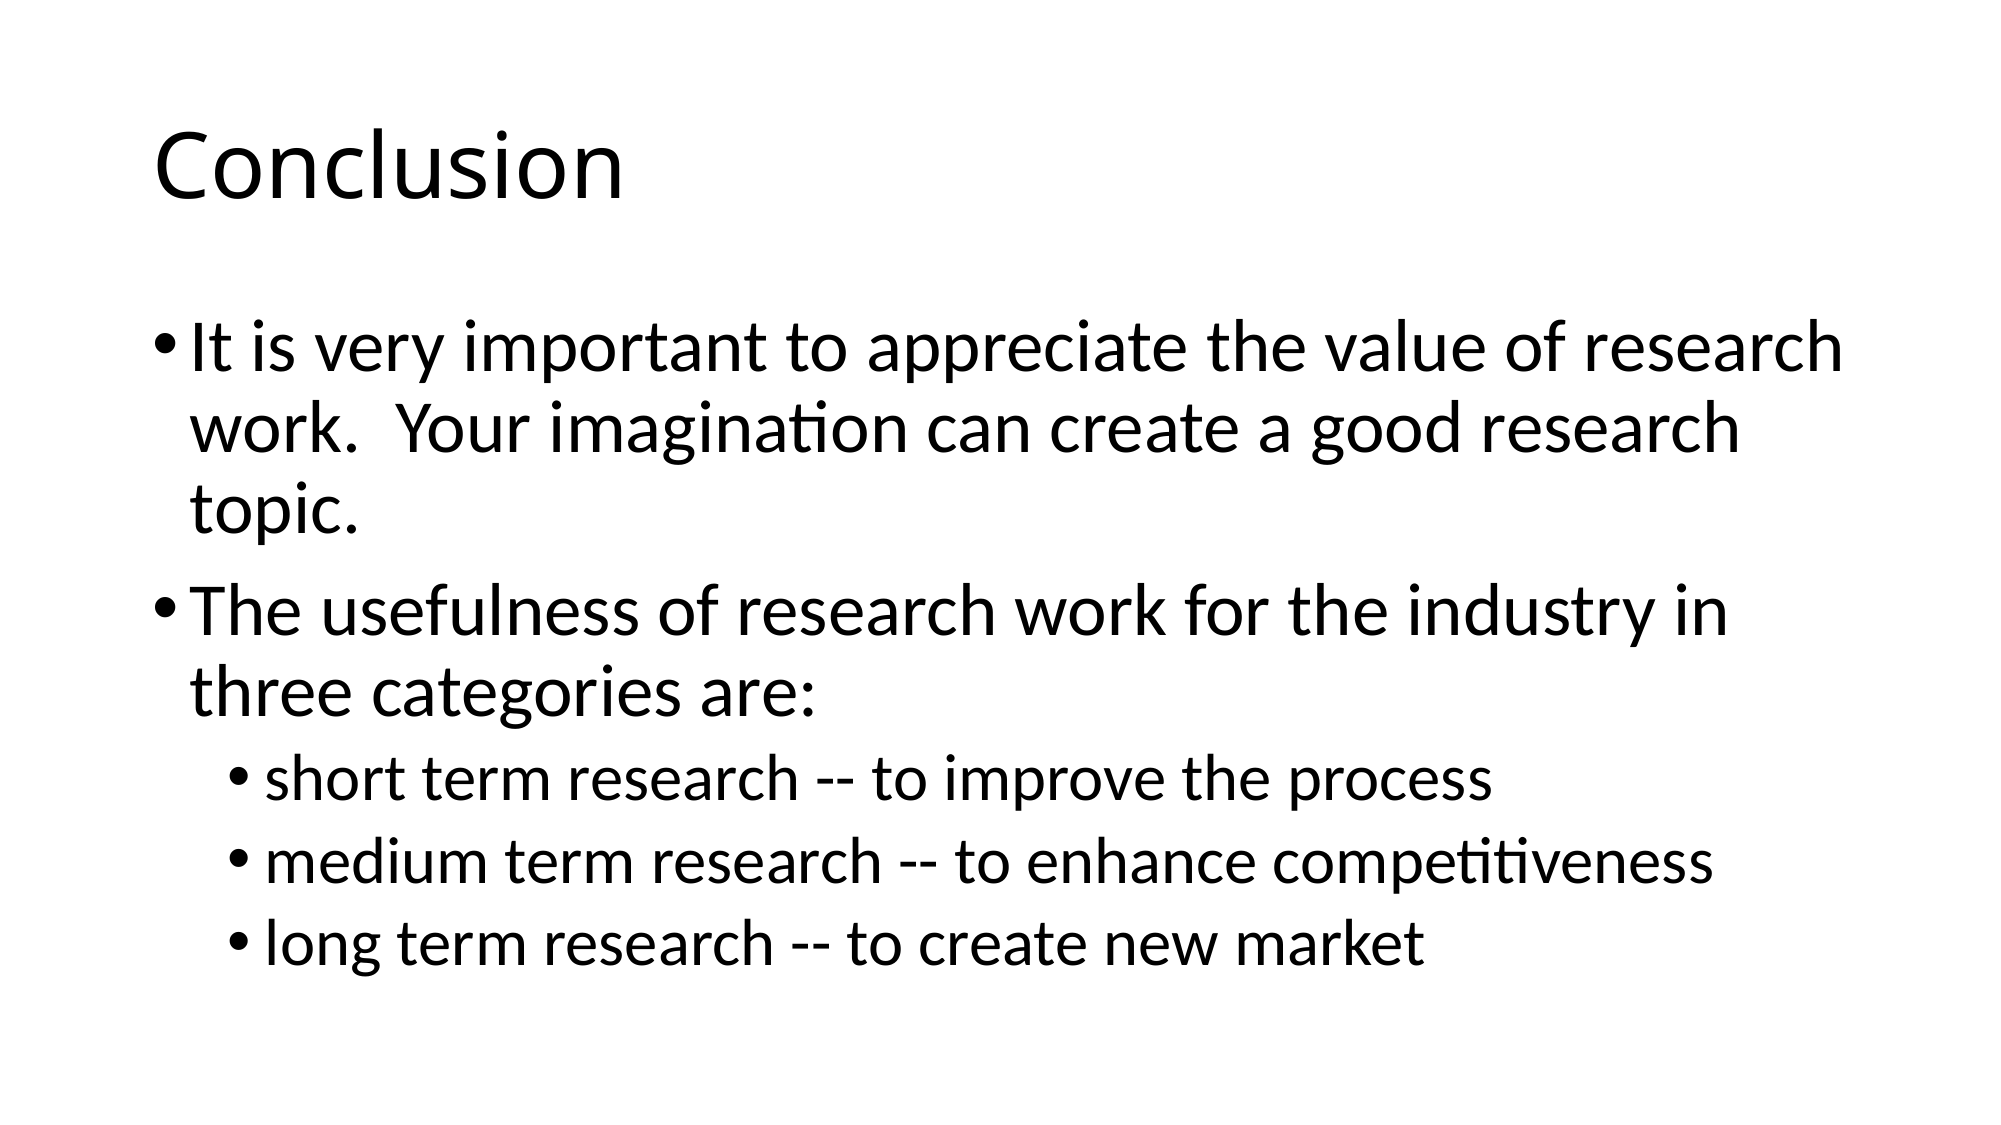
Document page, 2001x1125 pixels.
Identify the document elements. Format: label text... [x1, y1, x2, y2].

list It is very important to appreciate the value of research work. Your imagination can create a good research topic. The usefulness of research work for the industry in three categories are: short term research -- to improve the process medium term research -- to enhance competitiveness long term research -- to create new market [137, 299, 1863, 1014]
title Conclusion [137, 59, 1863, 278]
